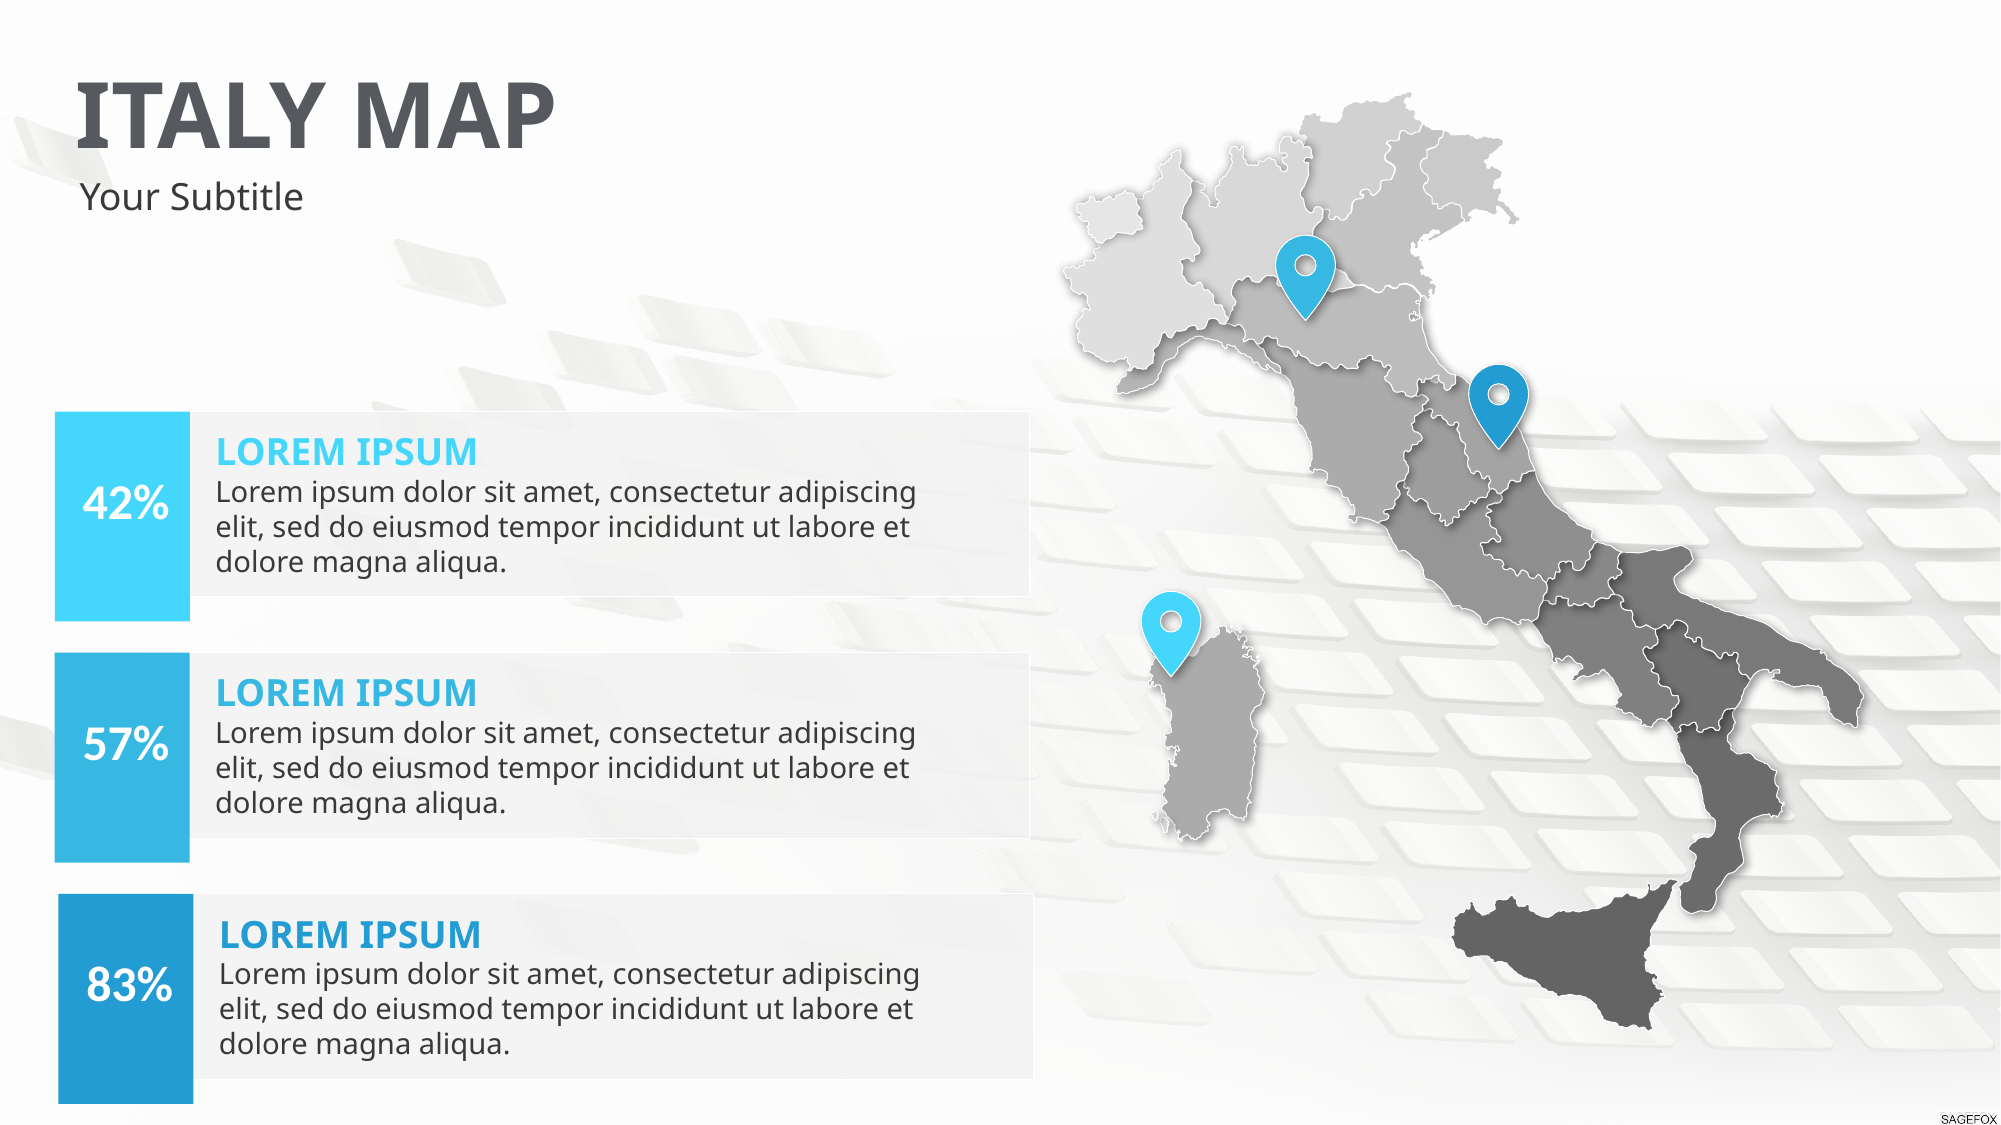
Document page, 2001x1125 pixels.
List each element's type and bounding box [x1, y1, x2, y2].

picture [1938, 1114, 1999, 1125]
text_box [1676, 735, 1785, 914]
text_box [58, 893, 1034, 1104]
text_box [1432, 377, 1535, 494]
text_box [60, 49, 1020, 227]
text_box [1274, 351, 1429, 523]
text_box [1298, 91, 1424, 221]
text_box [1206, 332, 1281, 374]
text_box [1275, 235, 1336, 321]
text_box [1387, 505, 1548, 625]
text_box [1063, 150, 1229, 371]
text_box [1410, 422, 1488, 526]
text_box [1076, 190, 1143, 244]
text_box [1421, 130, 1520, 226]
text_box [1622, 545, 1864, 728]
text_box [1141, 591, 1201, 644]
text_box [1324, 123, 1465, 301]
text_box [1148, 624, 1265, 842]
text_box [1450, 878, 1679, 1032]
text_box [1238, 284, 1456, 398]
text_box [1499, 480, 1598, 580]
text_box [1558, 544, 1623, 607]
text_box [54, 652, 1030, 863]
text_box [54, 411, 1030, 622]
text_box [1657, 633, 1748, 734]
text_box [1538, 598, 1680, 728]
text_box [1342, 274, 1356, 289]
text_box [1730, 720, 1736, 733]
text_box [1192, 136, 1323, 307]
text_box [1468, 364, 1529, 450]
text_box [1115, 339, 1192, 394]
